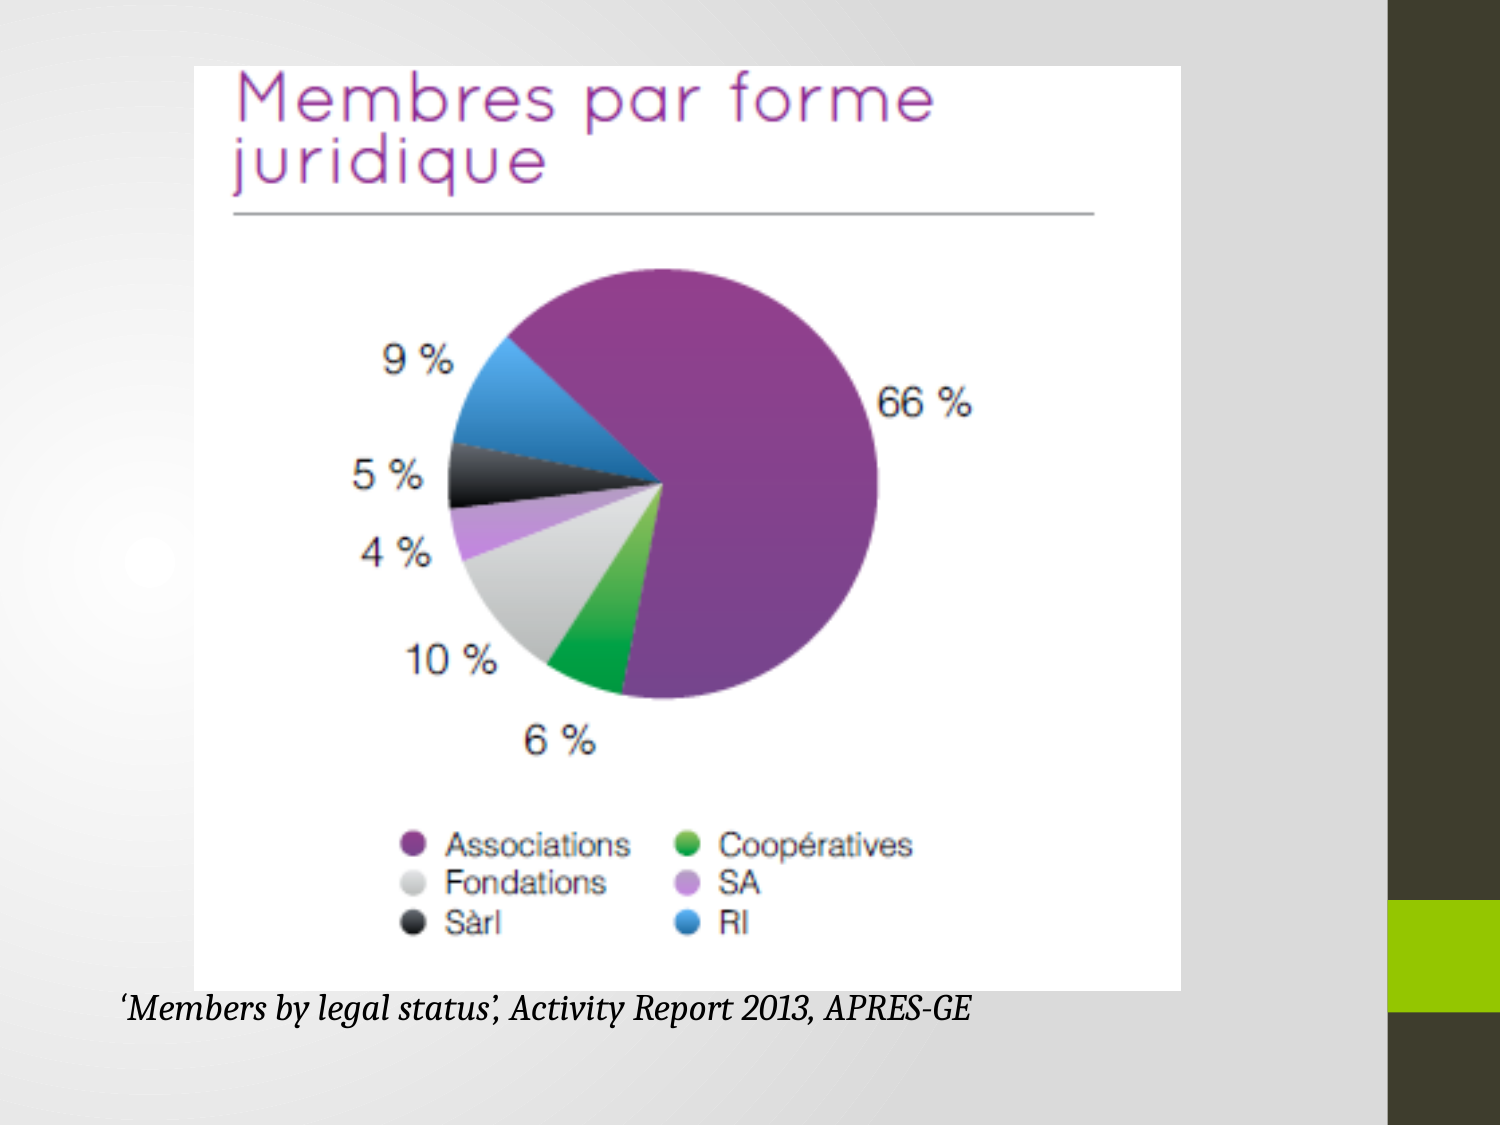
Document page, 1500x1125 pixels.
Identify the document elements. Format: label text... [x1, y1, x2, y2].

picture [194, 65, 1182, 992]
text_box ‘Members by legal status’, Activity Report 2013, APRES-GE [103, 975, 1273, 1081]
